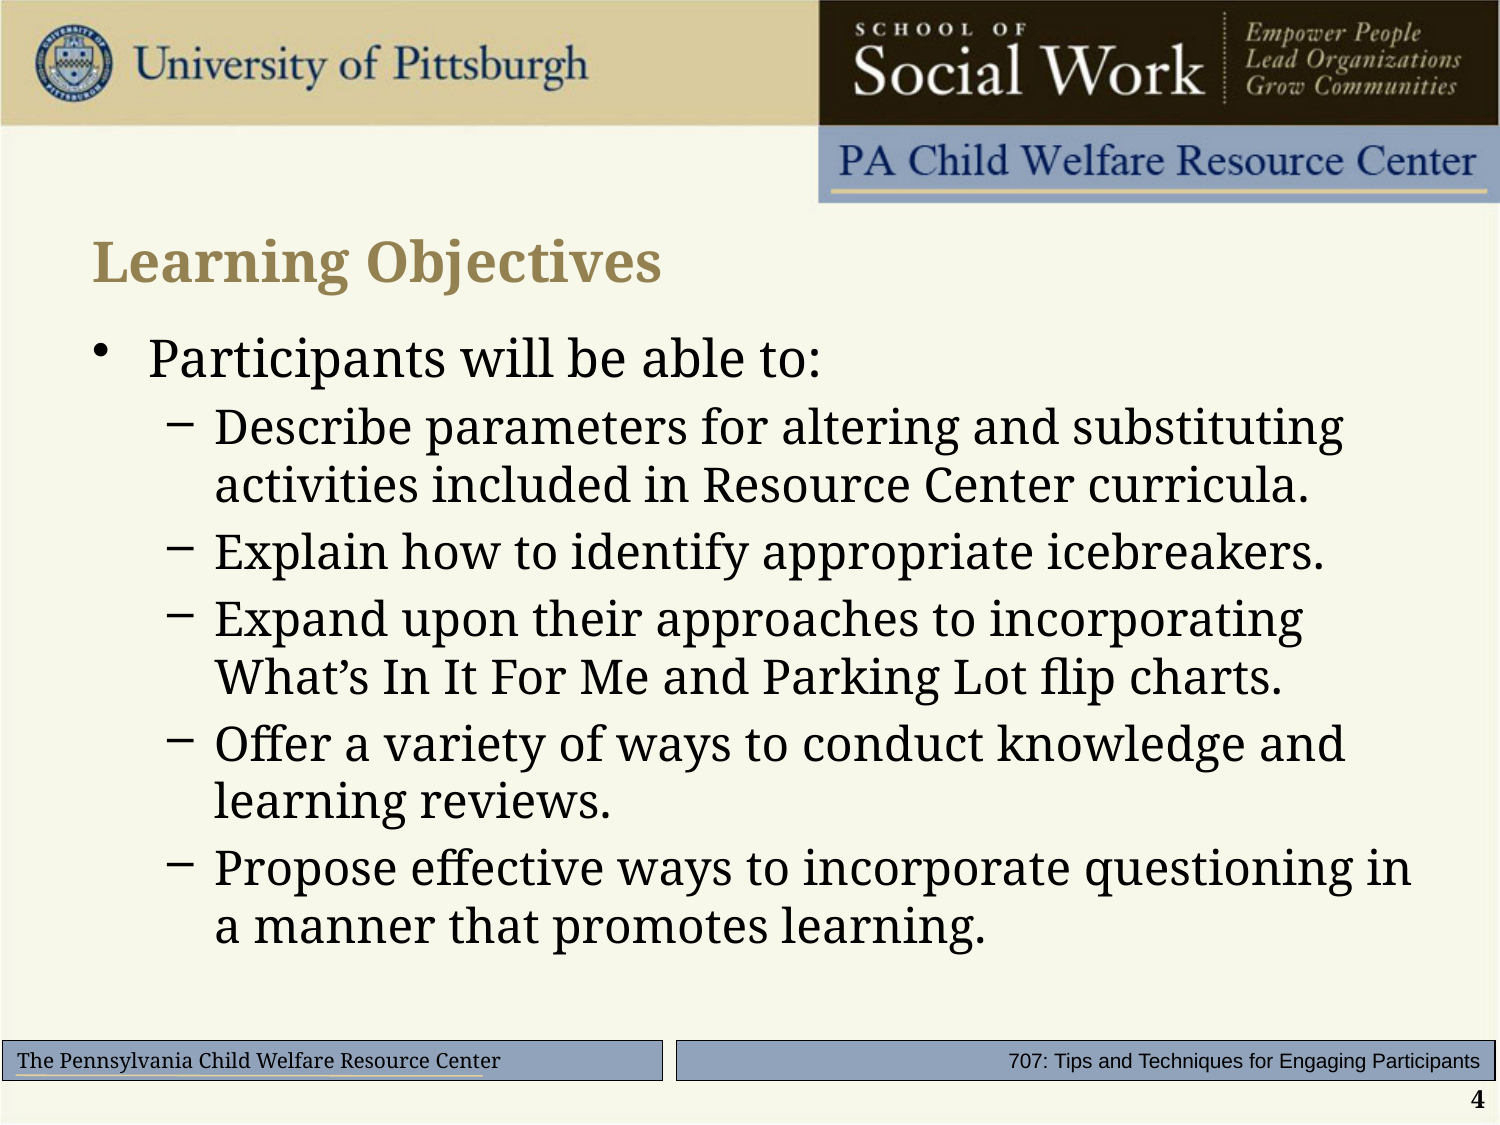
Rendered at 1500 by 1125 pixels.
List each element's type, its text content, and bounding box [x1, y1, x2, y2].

slide_number 4 [1332, 1085, 1500, 1117]
list Participants will be able to: Describe parameters for altering and substituting activities included in Resource Center curricula. Explain how to identify appropriate icebreakers. Expand upon their approaches to incorporating What’s In It For Me and Parking Lot flip charts. Offer a variety of ways to conduct knowledge and learning reviews. Propose effective ways to incorporate questioning in a manner that promotes learning. [76, 317, 1431, 1037]
title Learning Objectives [76, 211, 1428, 310]
picture [0, 0, 1500, 1125]
